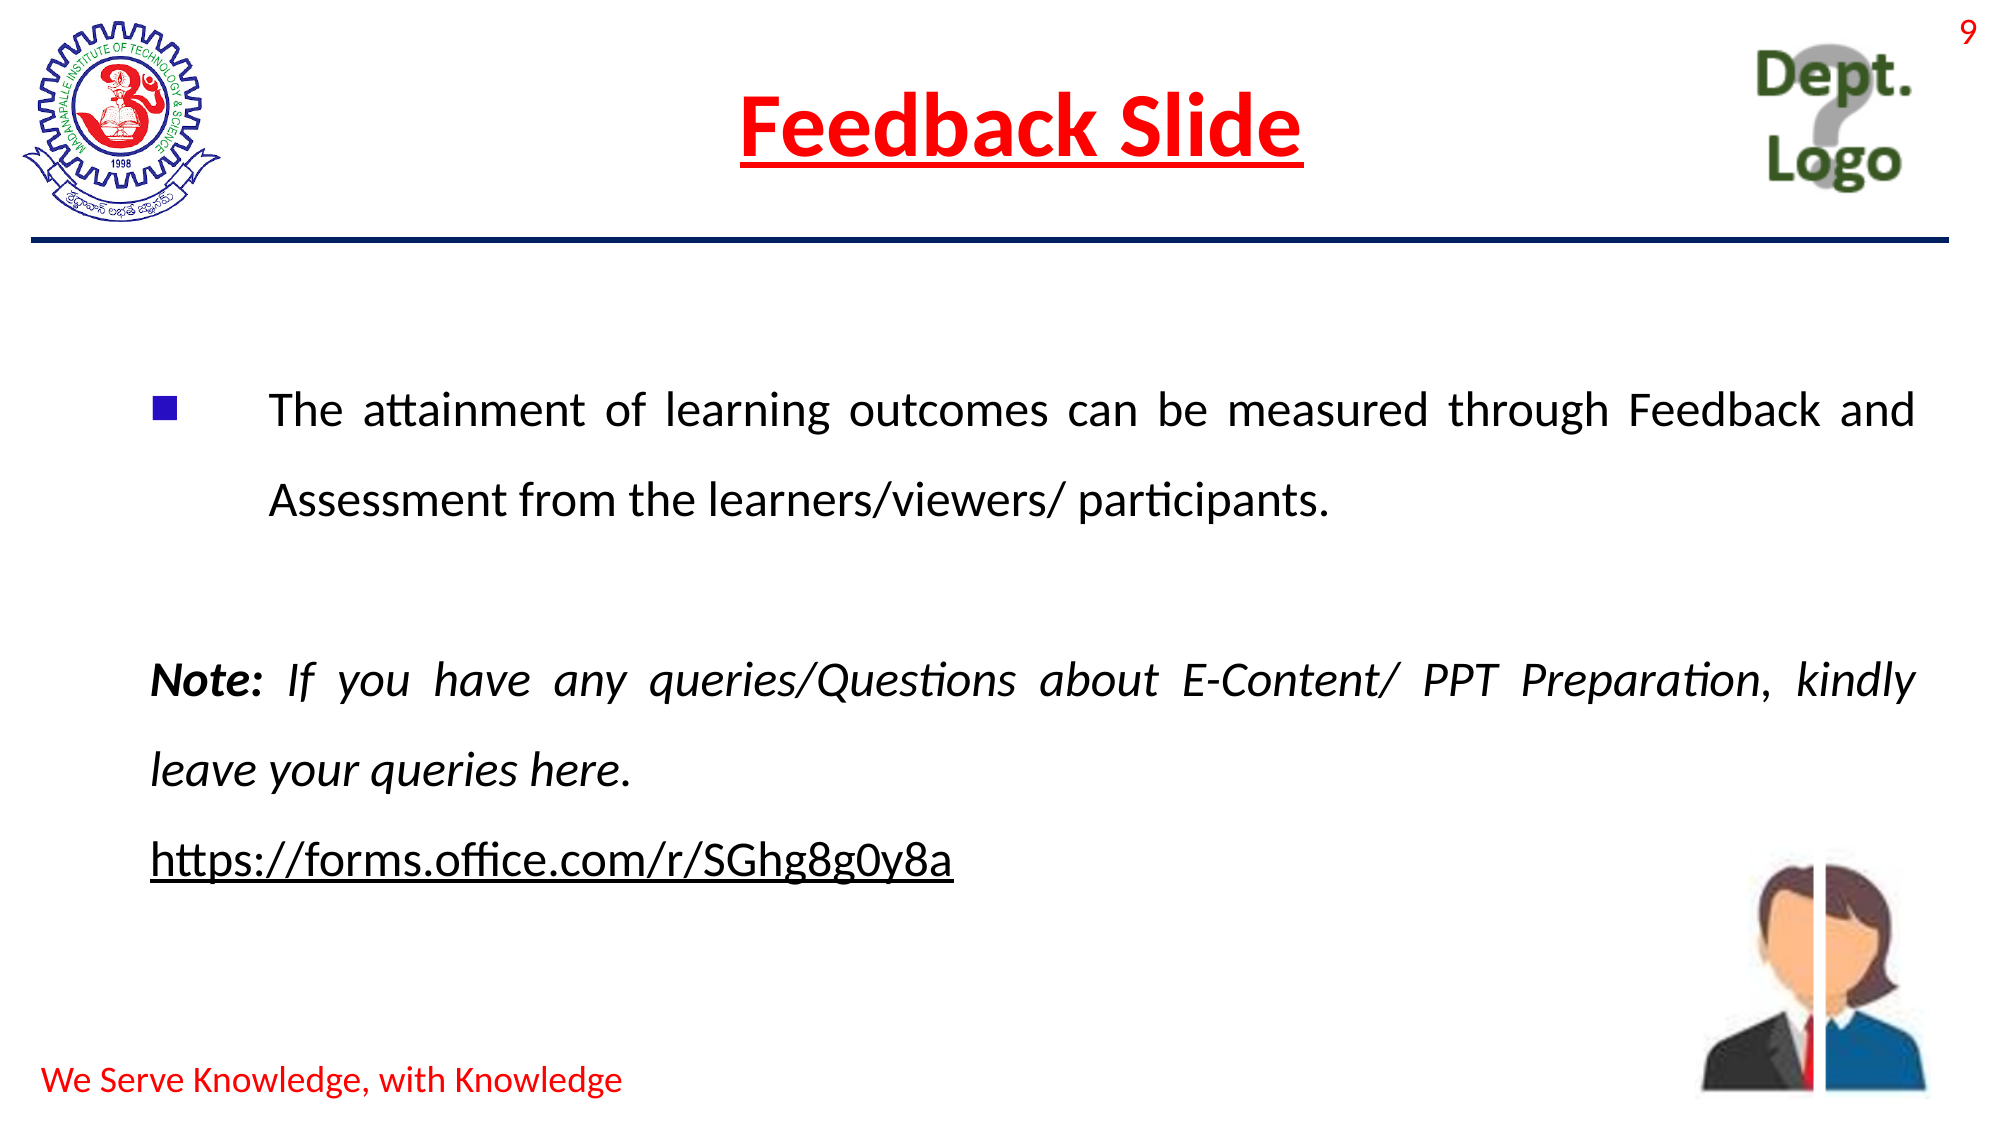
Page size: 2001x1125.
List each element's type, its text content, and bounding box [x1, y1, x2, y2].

text_box 9 [1943, 0, 2000, 60]
text_box The attainment of learning outcomes can be measured through Feedback and Assessment from the learners/viewers/ participants. Note: If you have any queries/Questions about E-Content/ PPT Preparation, kindly leave your queries here. https://forms.office.com/r/SGhg8g0y8a [135, 338, 1932, 894]
picture [1742, 27, 1924, 208]
picture [1695, 846, 1931, 1108]
text_box Feedback Slide [381, 57, 1662, 182]
text_box We Serve Knowledge, with Knowledge [26, 1047, 731, 1107]
picture [22, 21, 221, 222]
